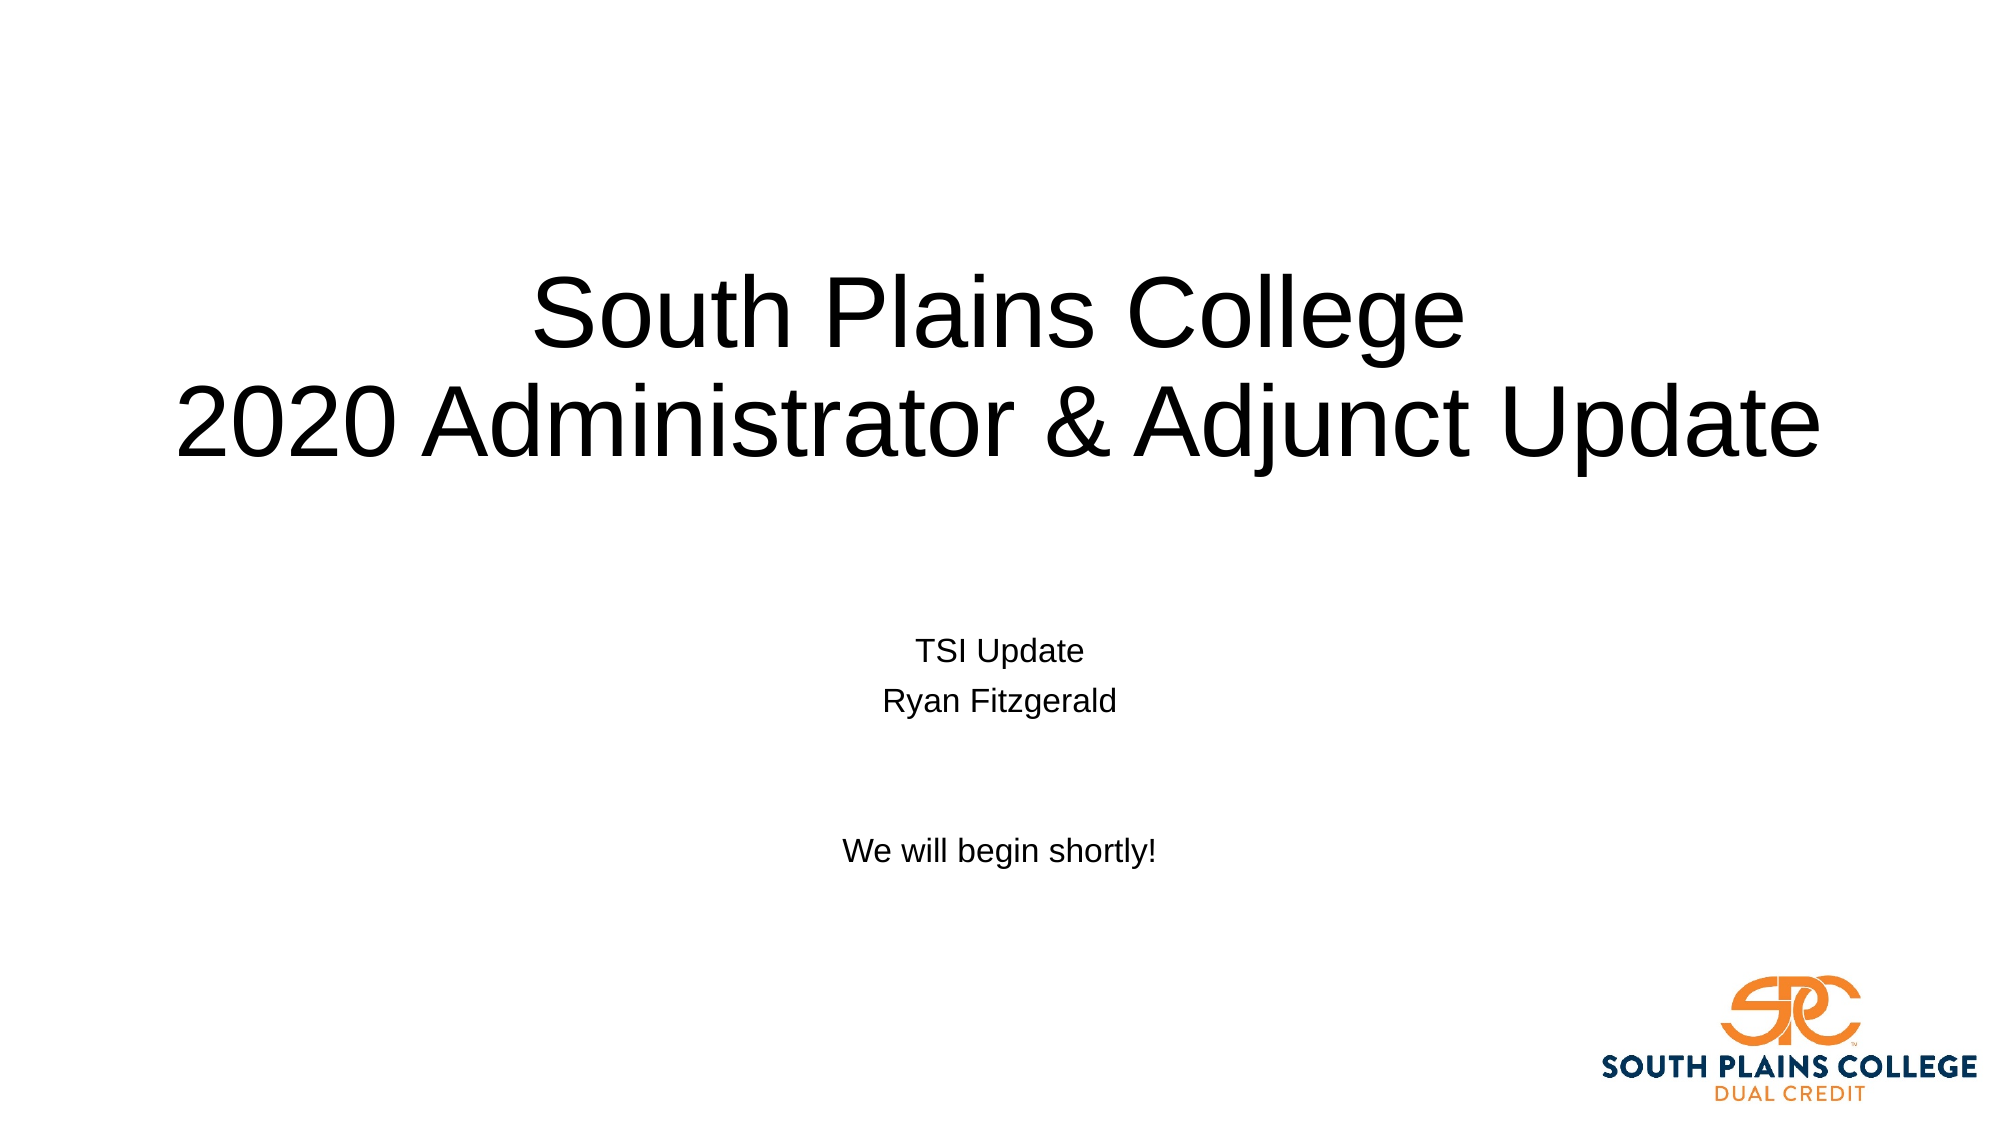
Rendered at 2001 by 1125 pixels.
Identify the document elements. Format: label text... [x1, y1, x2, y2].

subtitle TSI Update Ryan Fitzgerald We will begin shortly! [249, 625, 1750, 880]
title South Plains College 2020 Administrator & Adjunct Update [133, 148, 1867, 486]
picture [1579, 950, 2000, 1125]
